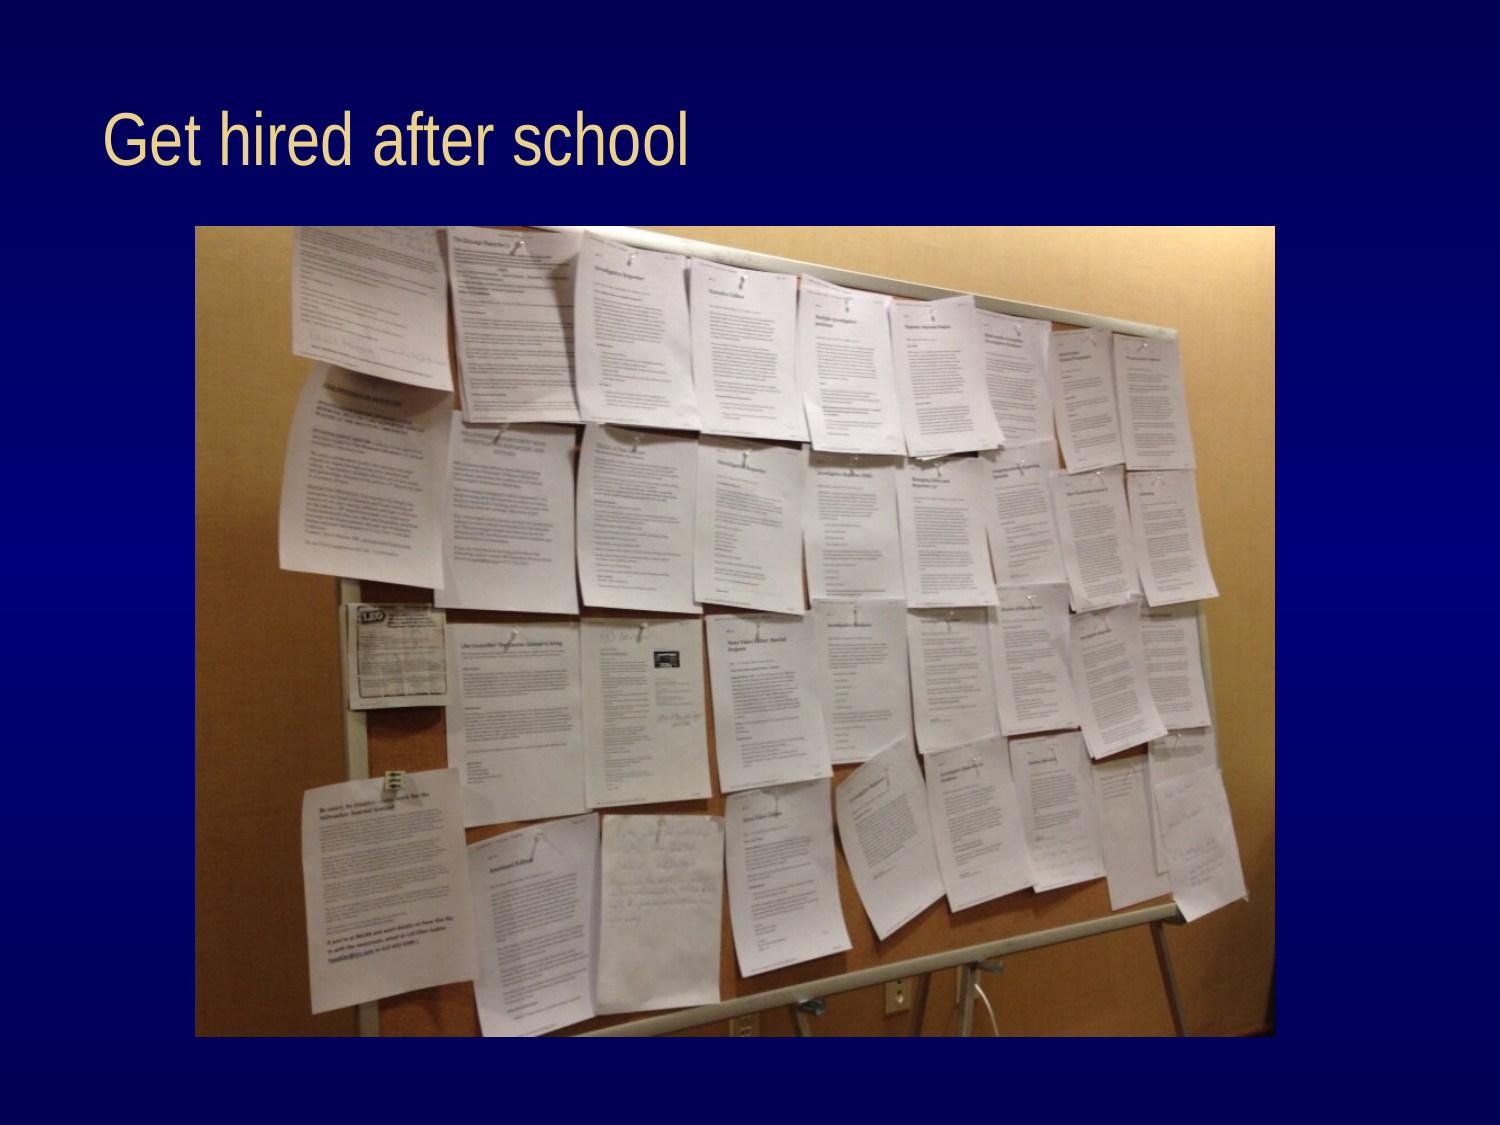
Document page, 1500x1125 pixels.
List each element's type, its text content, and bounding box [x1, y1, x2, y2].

text_box Get hired after school [87, 50, 1450, 188]
picture [194, 226, 1276, 1037]
